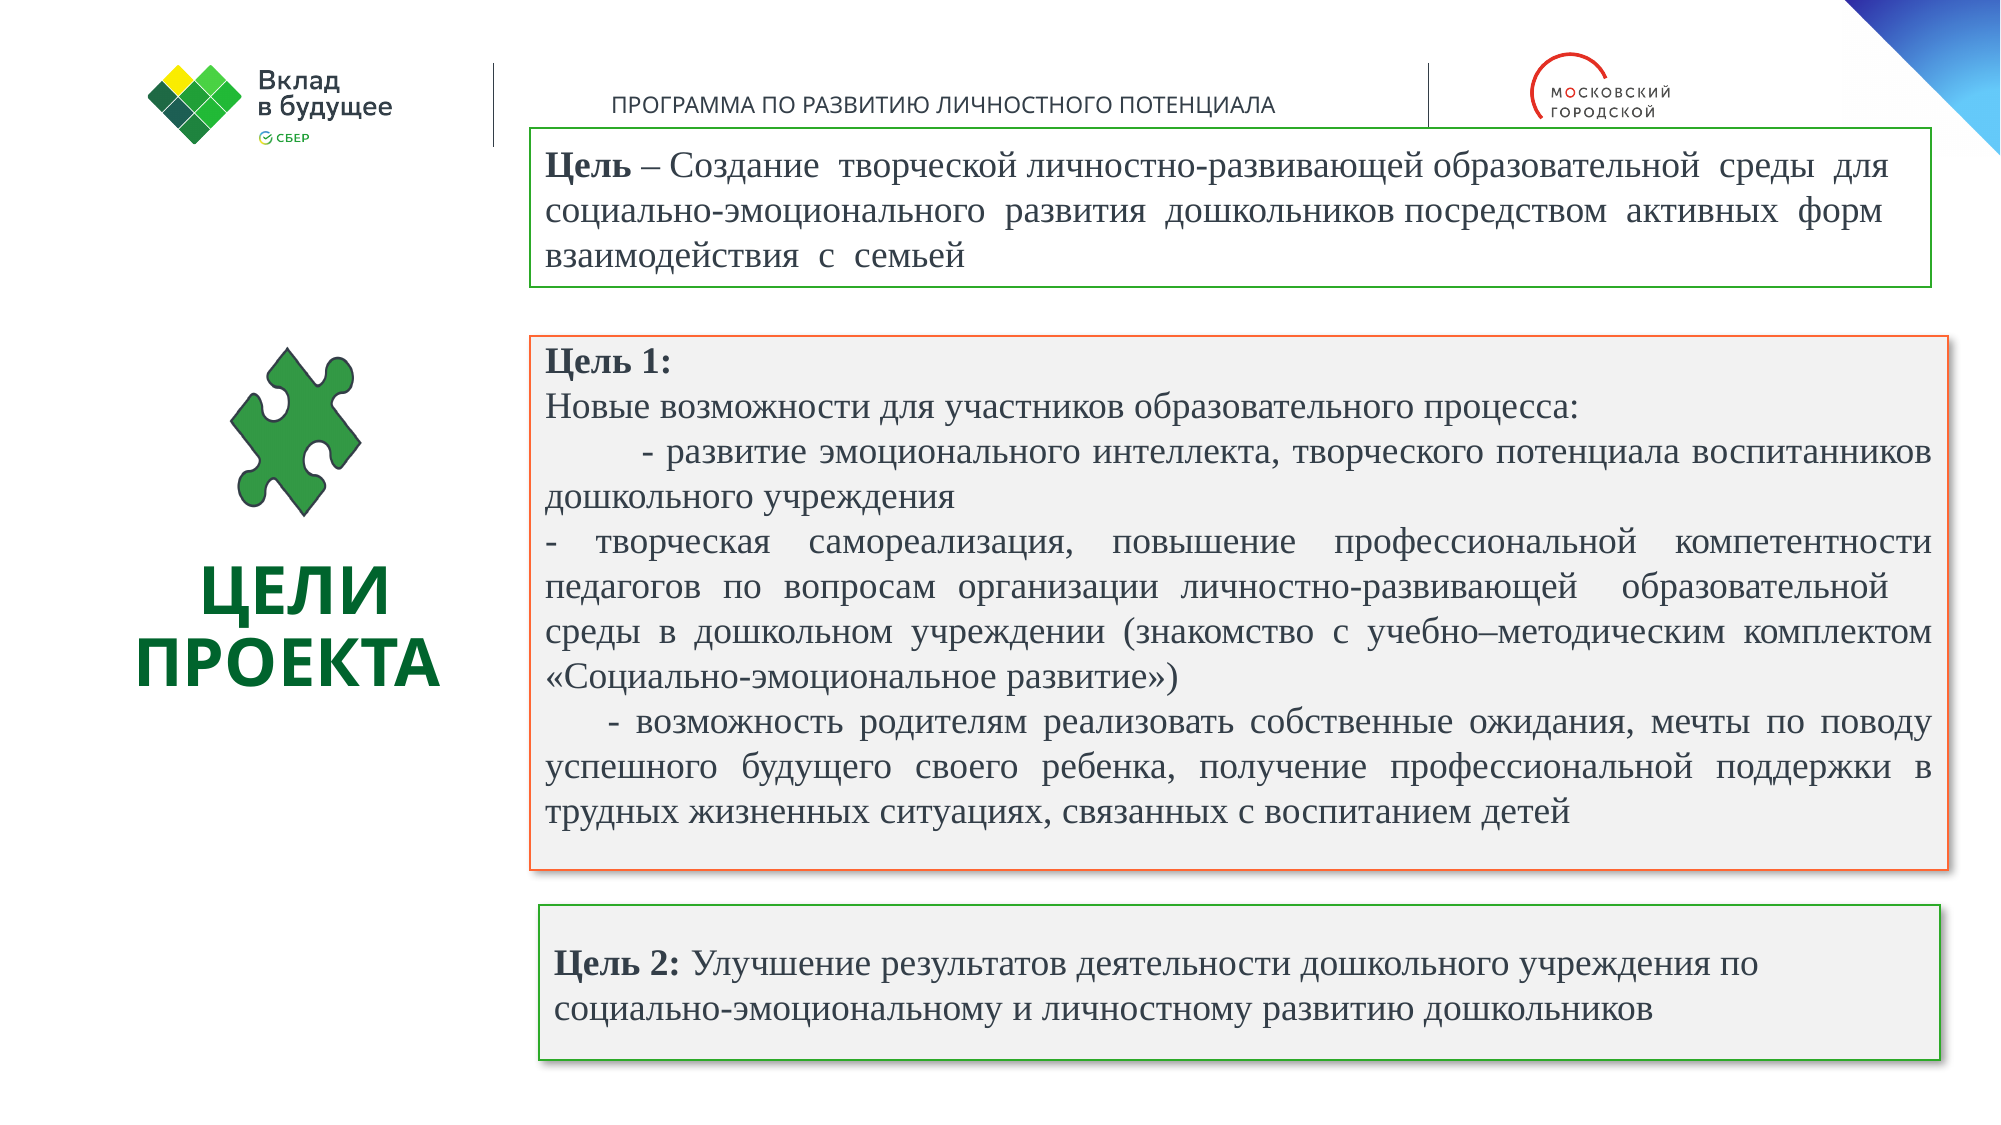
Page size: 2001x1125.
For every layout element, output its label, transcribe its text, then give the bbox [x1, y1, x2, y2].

text_box Цель 1: Новые возможности для участников образовательного процесса: - развитие эмоционального интеллекта, творческого потенциала воспитанников дошкольного учреждения - творческая самореализация, повышение профессиональной компетентности педагогов по вопросам организации личностно-развивающей образовательной среды в дошкольном учреждении (знакомство с учебно–методическим комплектом «Социально-эмоциональное развитие») - возможность родителям реализовать собственные ожидания, мечты по поводу успешного будущего своего ребенка, получение профессиональной поддержки в трудных жизненных ситуациях, связанных с воспитанием детей [529, 335, 1949, 871]
picture [1530, 52, 1671, 127]
text_box Цель – Создание творческой личностно-развивающей образовательной среды для социально-эмоционального развития дошкольников посредством активных форм взаимодействия с семьей [529, 127, 1932, 288]
picture [147, 65, 392, 145]
text_box Цель 2: Улучшение результатов деятельности дошкольного учреждения по социально-эмоциональному и личностному развитию дошкольников [538, 904, 1941, 1061]
picture [1842, 0, 2001, 157]
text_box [56, 336, 535, 703]
